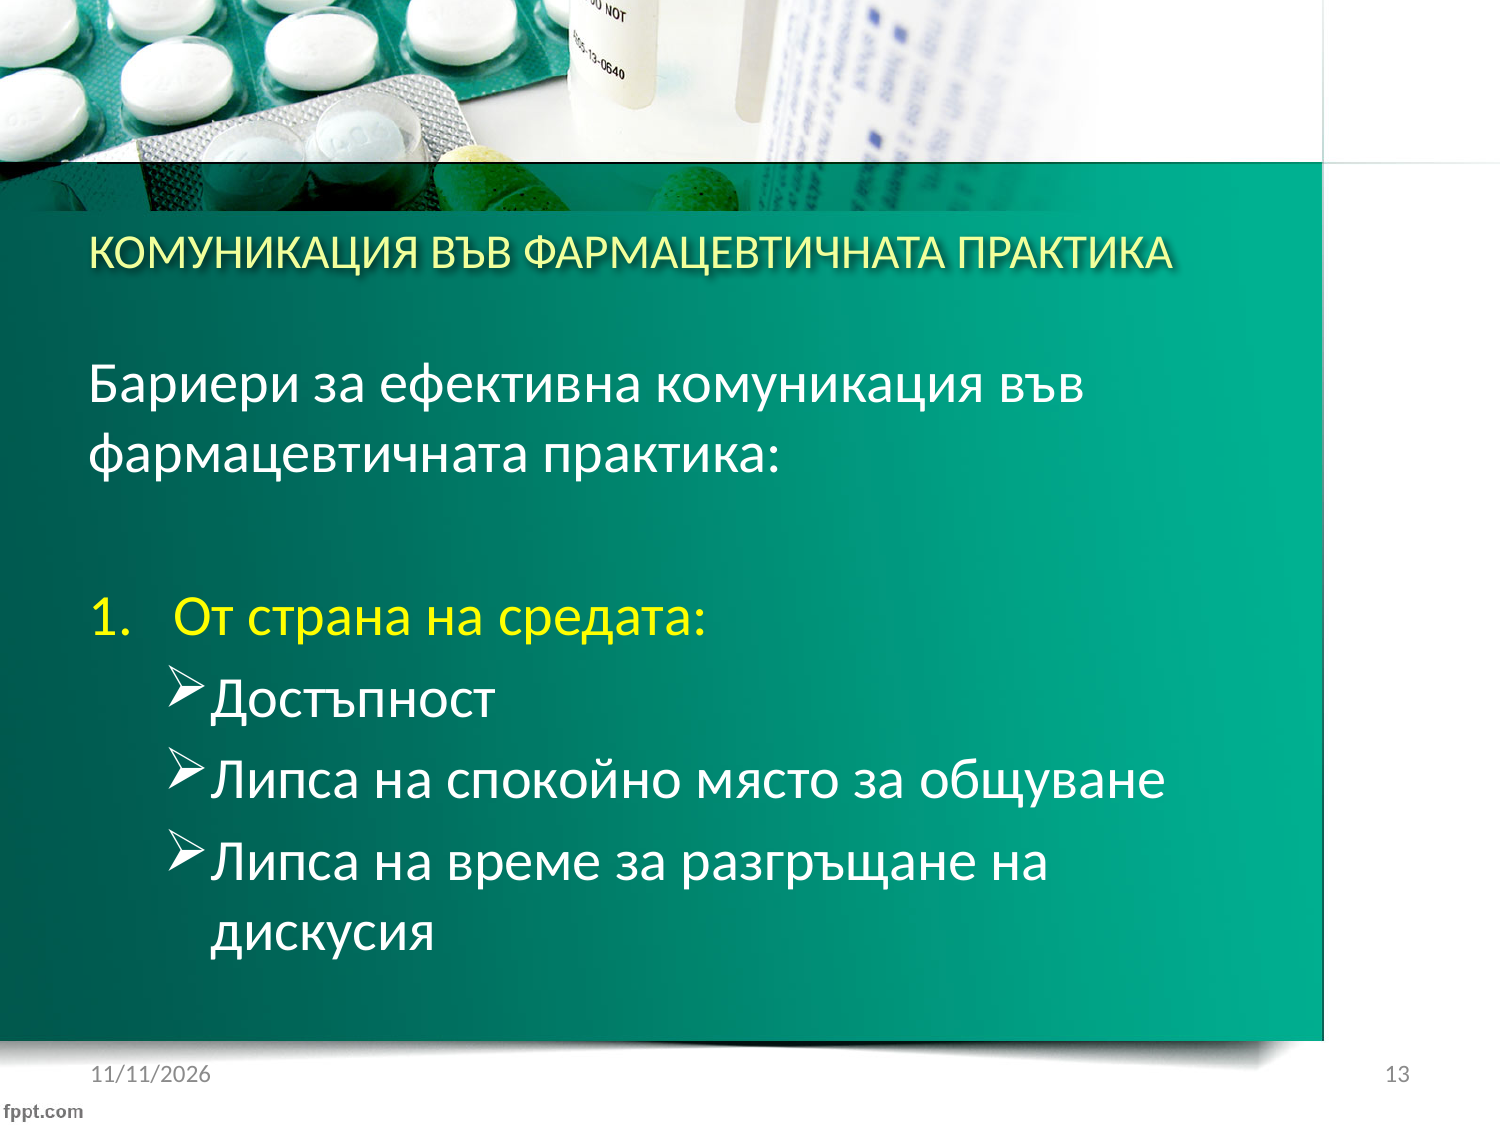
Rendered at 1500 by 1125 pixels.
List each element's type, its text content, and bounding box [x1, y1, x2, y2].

title КОМУНИКАЦИЯ ВЪВ ФАРМАЦЕВТИЧНАТА ПРАКТИКА [73, 211, 1424, 287]
slide_number 13 [1074, 1042, 1425, 1103]
picture [0, 0, 1500, 1125]
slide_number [75, 1042, 425, 1103]
list Бариери за ефективна комуникация във фармацевтичната практика: От страна на средата: Достъпност Липса на спокойно място за общуване Липса на време за разгръщане на дискусия [73, 337, 1277, 989]
